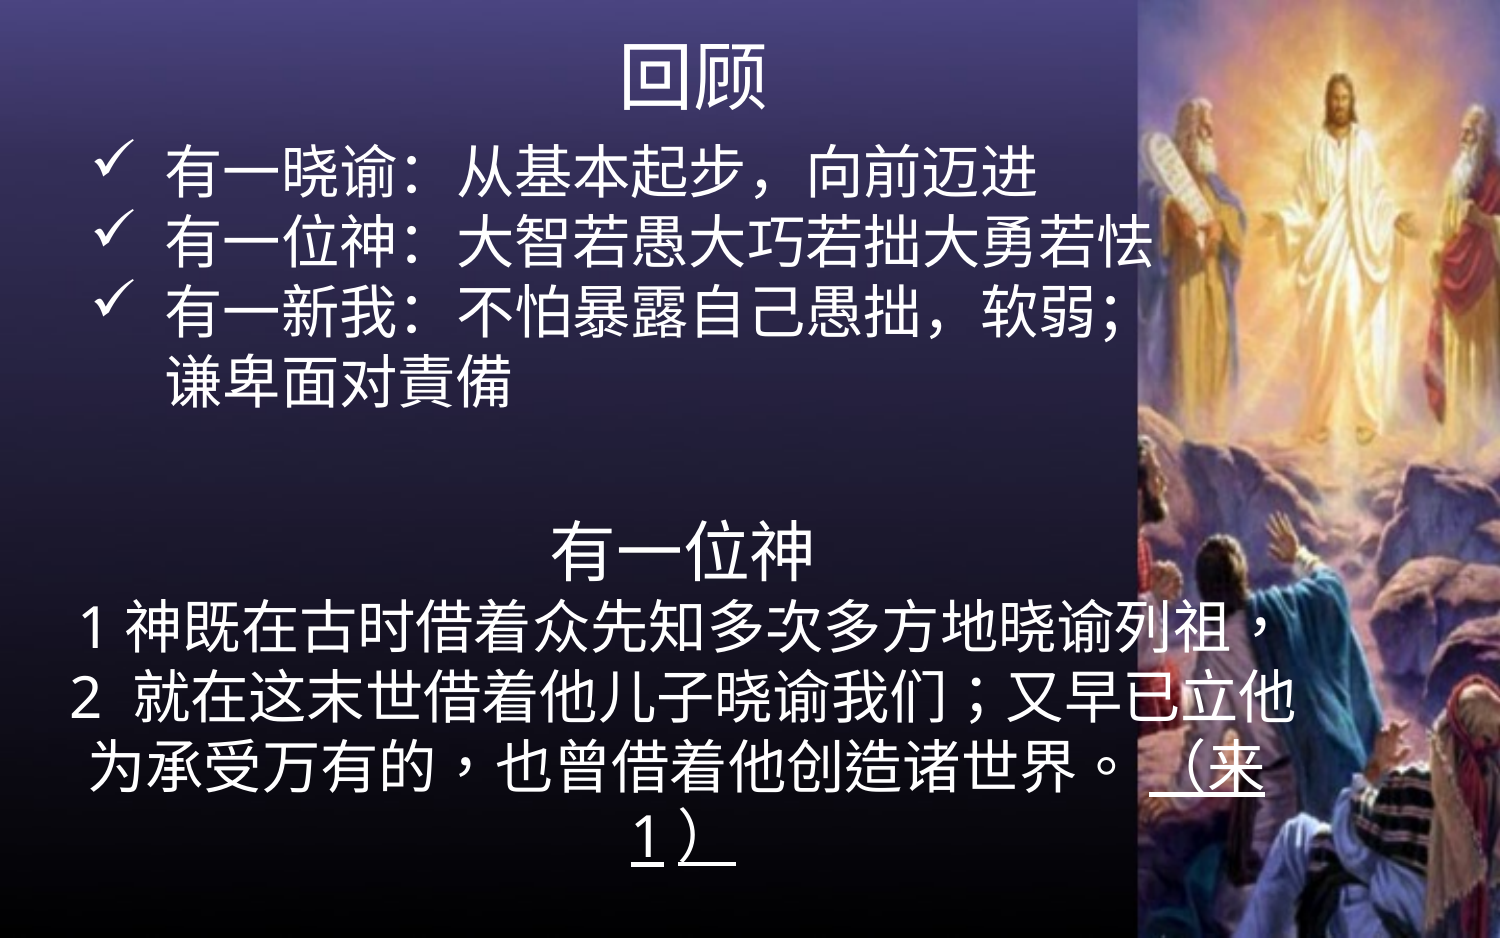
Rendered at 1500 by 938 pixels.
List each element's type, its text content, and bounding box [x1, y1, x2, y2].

text_box 回顾 [61, 21, 1325, 127]
text_box 有一晓谕：从基本起步，向前迈进 有一位神：大智若愚大巧若拙大勇若怯 有一新我：不怕暴露自己愚拙，软弱；谦卑面对責備 [0, 127, 1223, 423]
picture [0, 0, 1500, 938]
text_box 有一位神 1神既在古时借着众先知多次多方地晓谕列祖， 2 就在这末世借着他儿子晓谕我们；又早已立他为承受万有的，也曾借着他创造诸世界。 （来1） [41, 502, 1325, 877]
